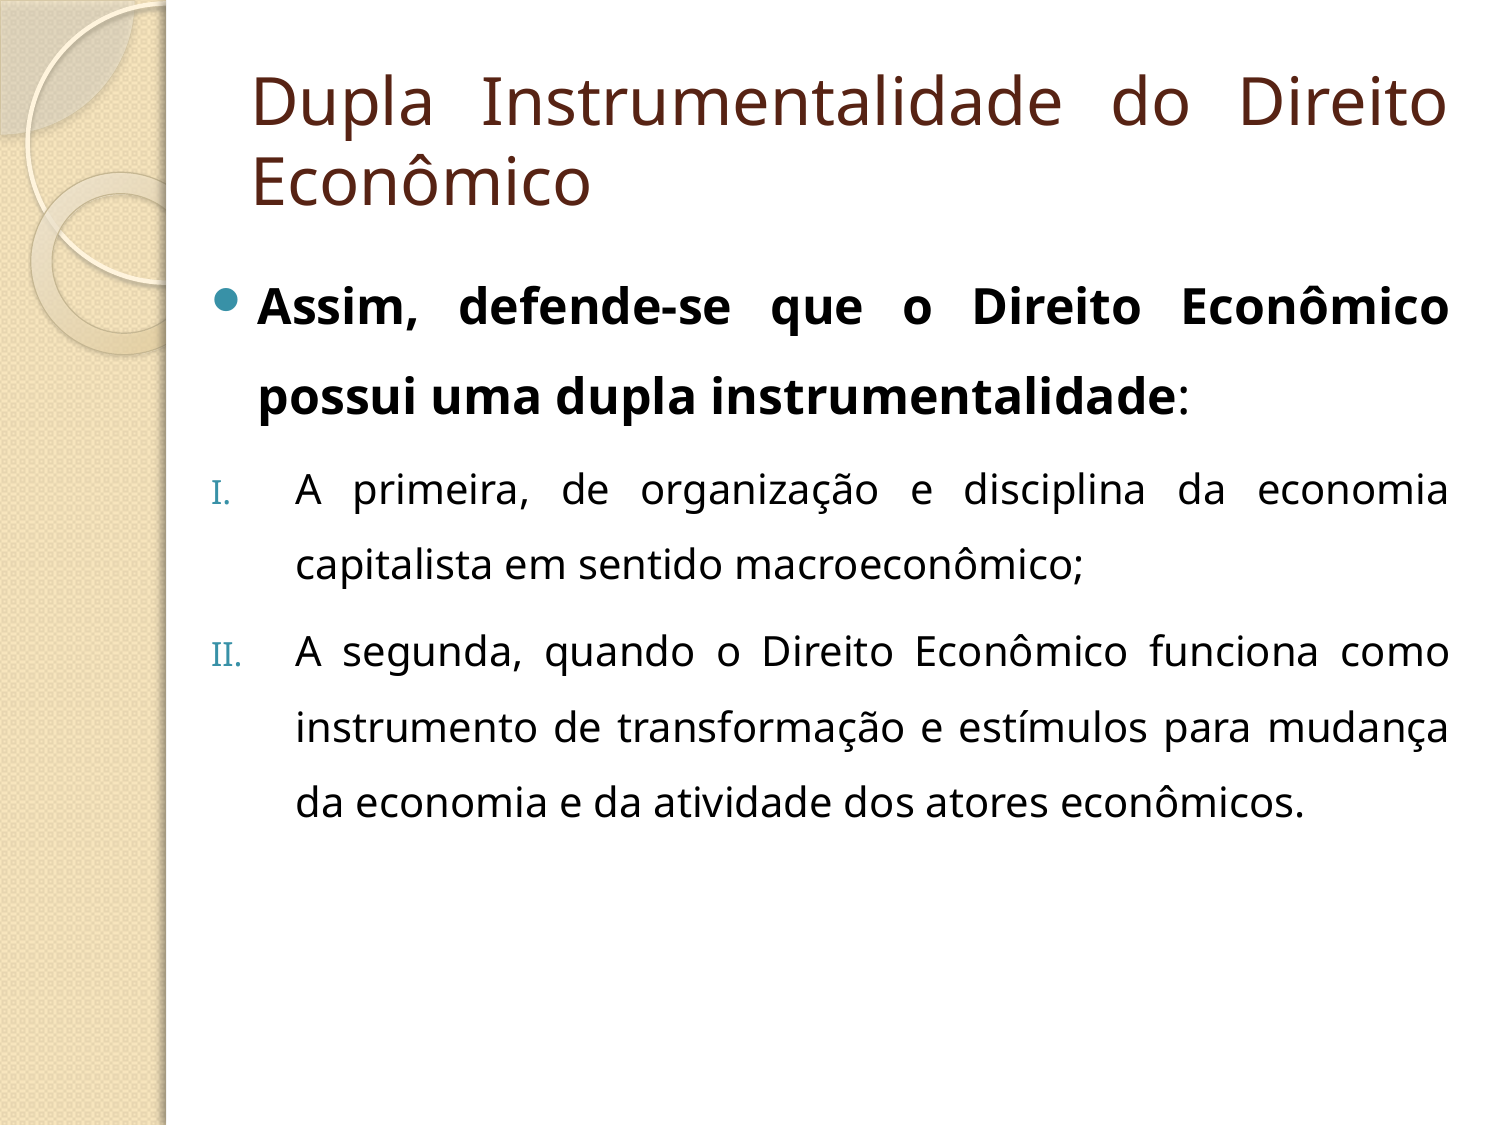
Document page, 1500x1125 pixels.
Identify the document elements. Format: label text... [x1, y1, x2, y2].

list Assim, defende-se que o Direito Econômico possui uma dupla instrumentalidade: A primeira, de organização e disciplina da economia capitalista em sentido macroeconômico; A segunda, quando o Direito Econômico funciona como instrumento de transformação e estímulos para mudança da economia e da atividade dos atores econômicos. [183, 237, 1466, 1025]
title Dupla Instrumentalidade do Direito Econômico [235, 45, 1466, 233]
